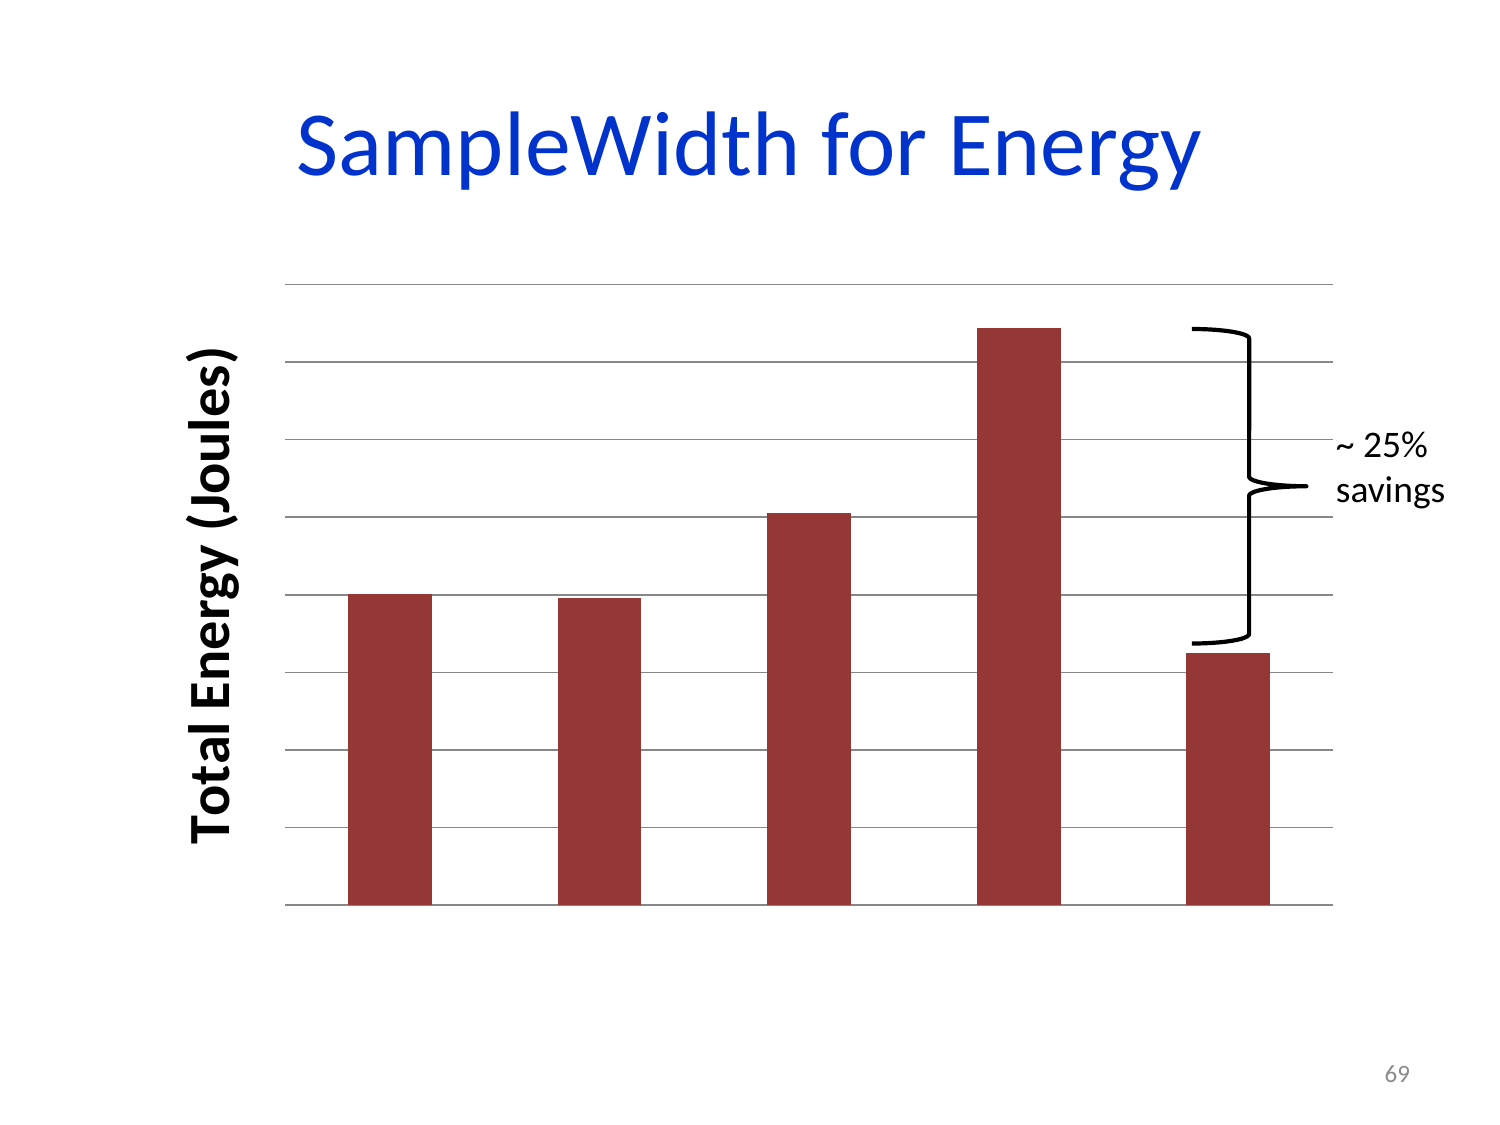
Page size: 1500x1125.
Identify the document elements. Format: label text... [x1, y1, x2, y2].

slide_number 69 [1074, 1042, 1425, 1103]
text_box ~ 25% savings [1340, 412, 1461, 518]
chart [117, 223, 1335, 1074]
title SampleWidth for Energy [75, 45, 1425, 233]
